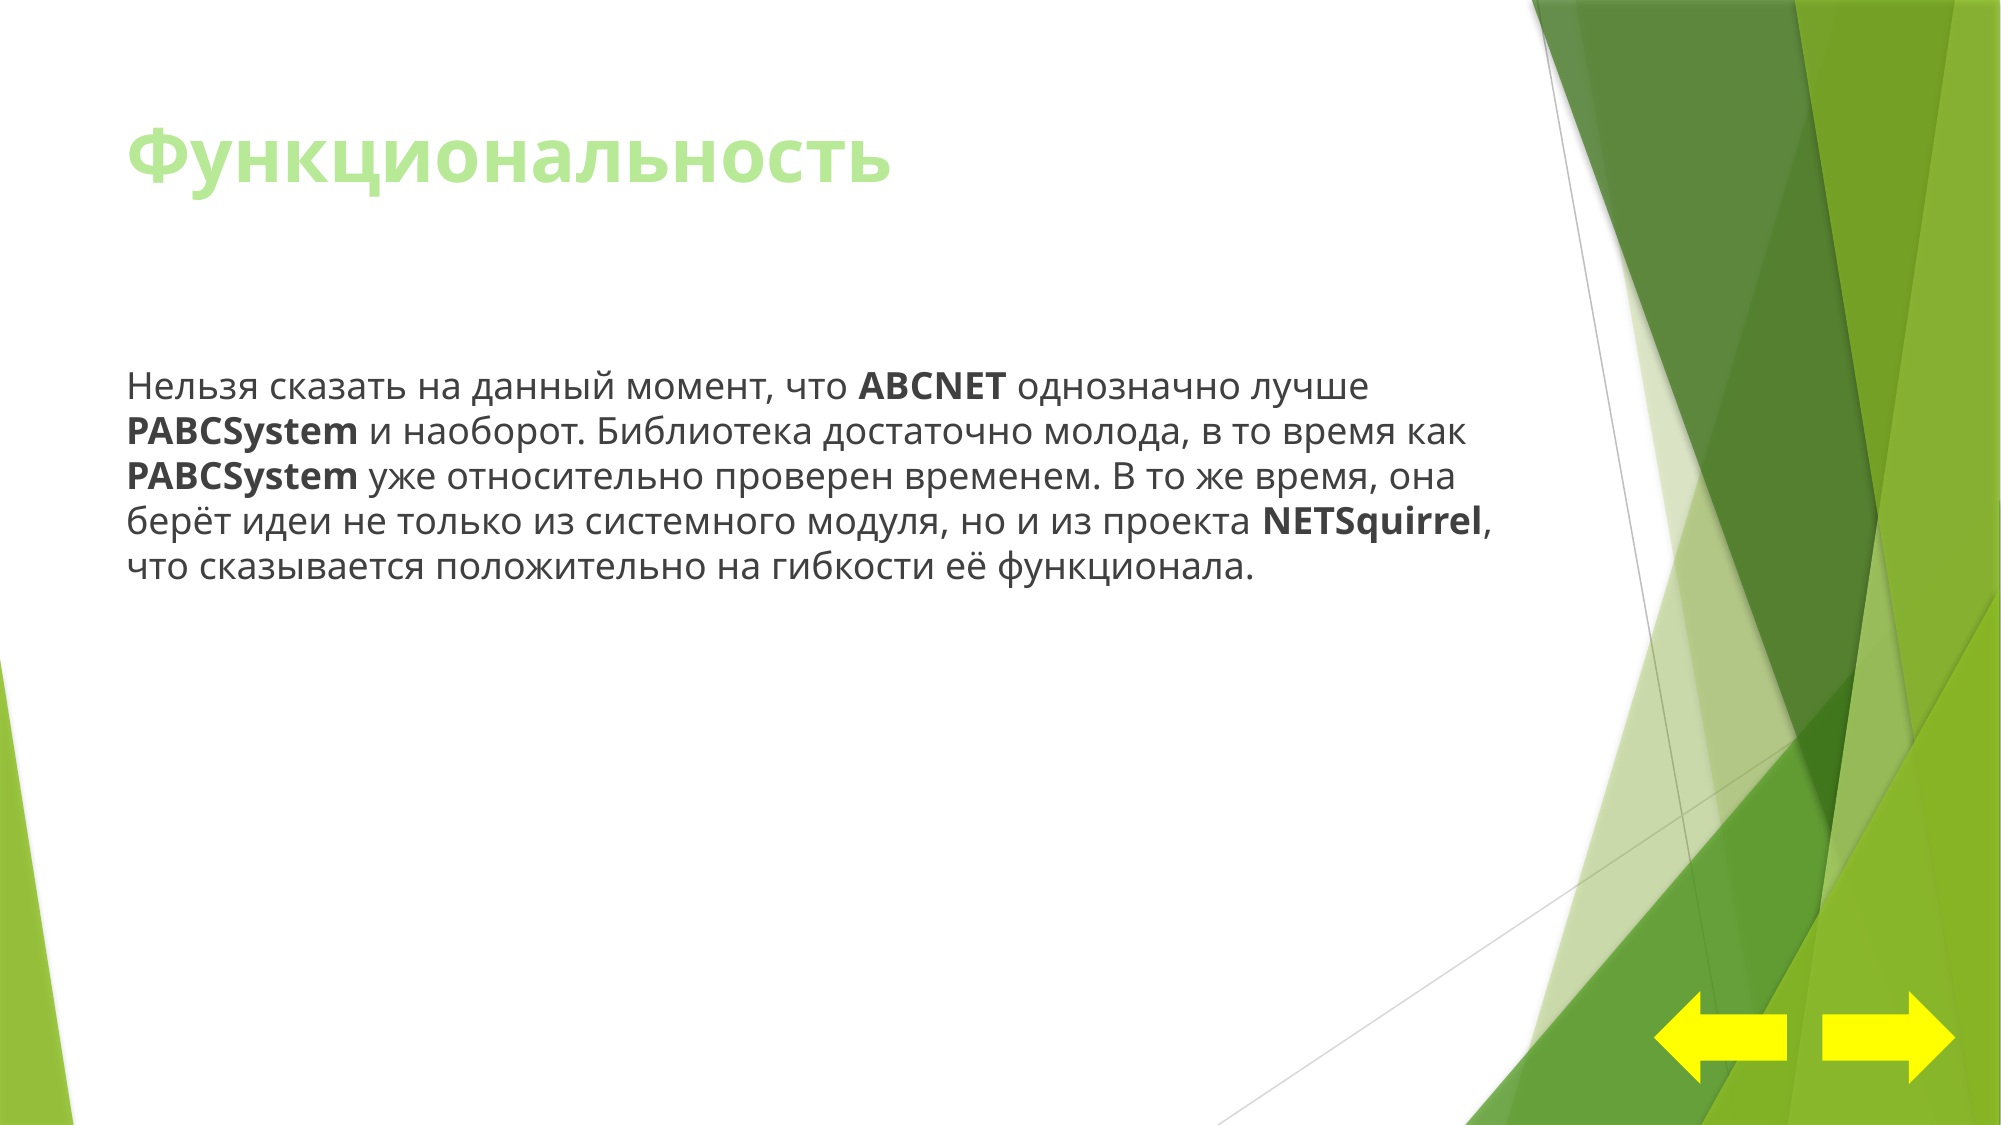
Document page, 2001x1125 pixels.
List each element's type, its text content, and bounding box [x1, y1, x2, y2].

text_box [1822, 991, 1956, 1084]
text_box [1653, 991, 1787, 1084]
list Нельзя сказать на данный момент, что ABCNET однозначно лучше PABCSystem и наоборот. Библиотека достаточно молода, в то время как PABCSystem уже относительно проверен временем. В то же время, она берёт идеи не только из системного модуля, но и из проекта NETSquirrel, что сказывается положительно на гибкости её функционала. [111, 354, 1522, 992]
title Функциональность [111, 99, 1522, 317]
